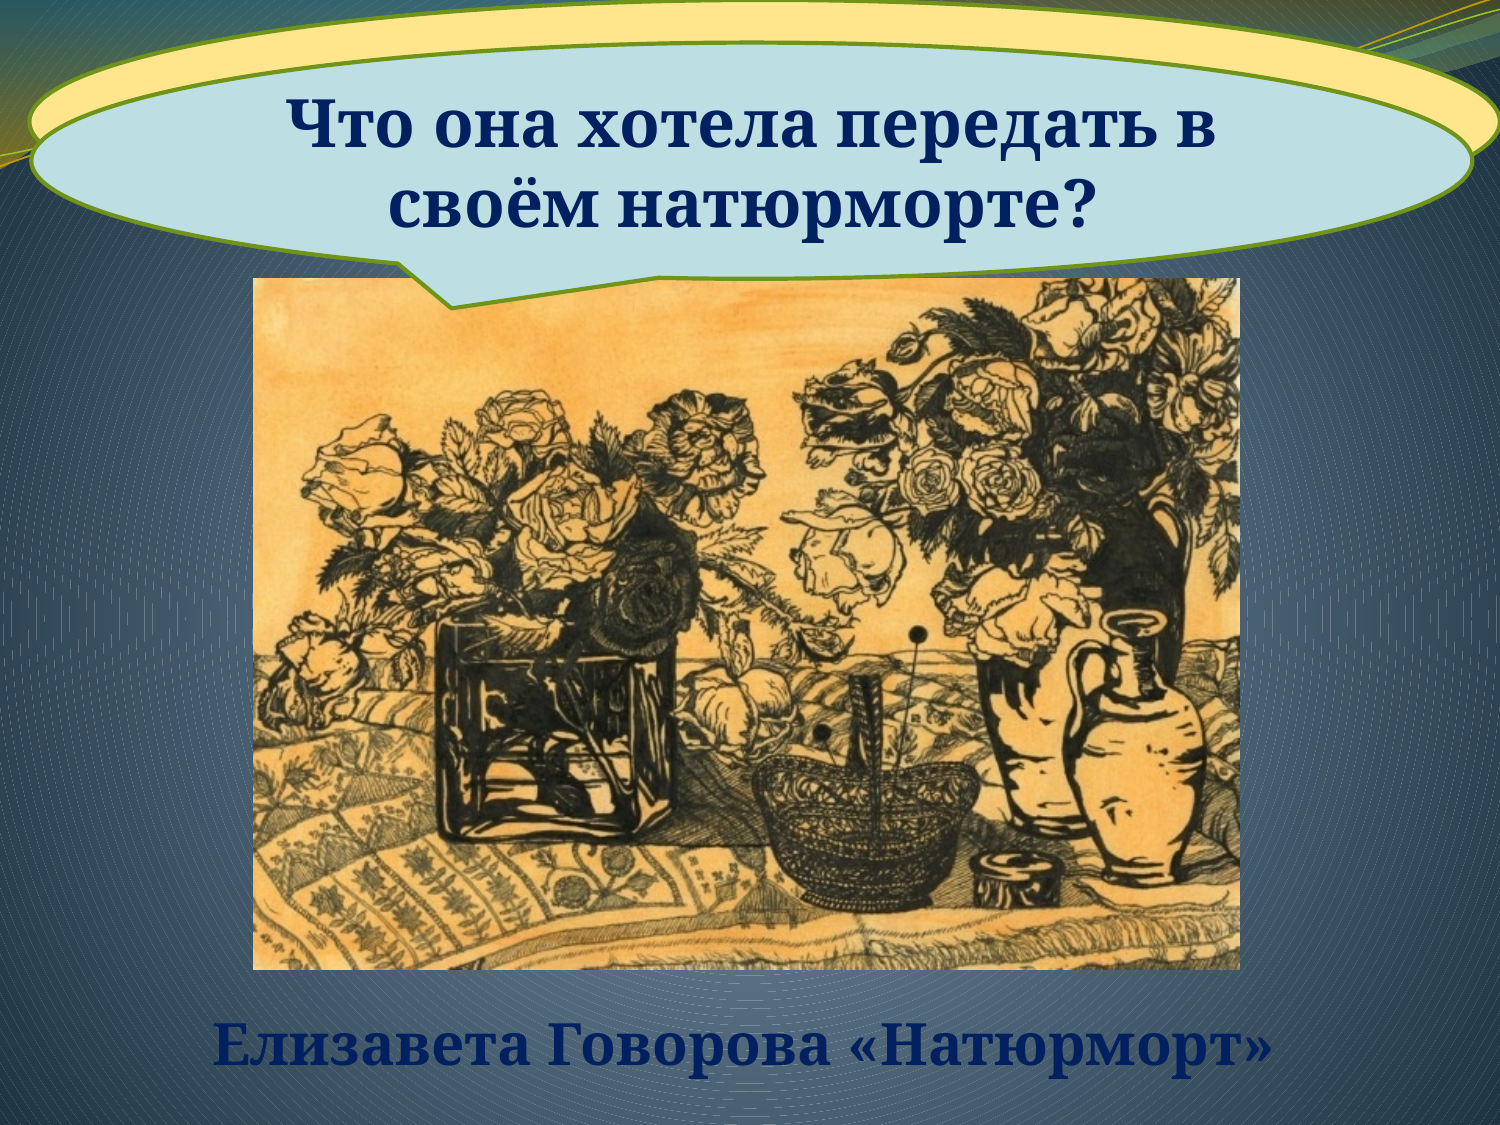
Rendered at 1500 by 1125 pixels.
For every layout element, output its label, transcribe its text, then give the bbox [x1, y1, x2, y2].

text_box Какую задачу ставила перед собой художница? [27, 0, 1500, 156]
list Елизавета Говорова «Натюрморт» [76, 999, 1412, 1094]
text_box Что она хотела передать в своём натюрморте? [29, 40, 1475, 277]
picture [253, 278, 1241, 970]
